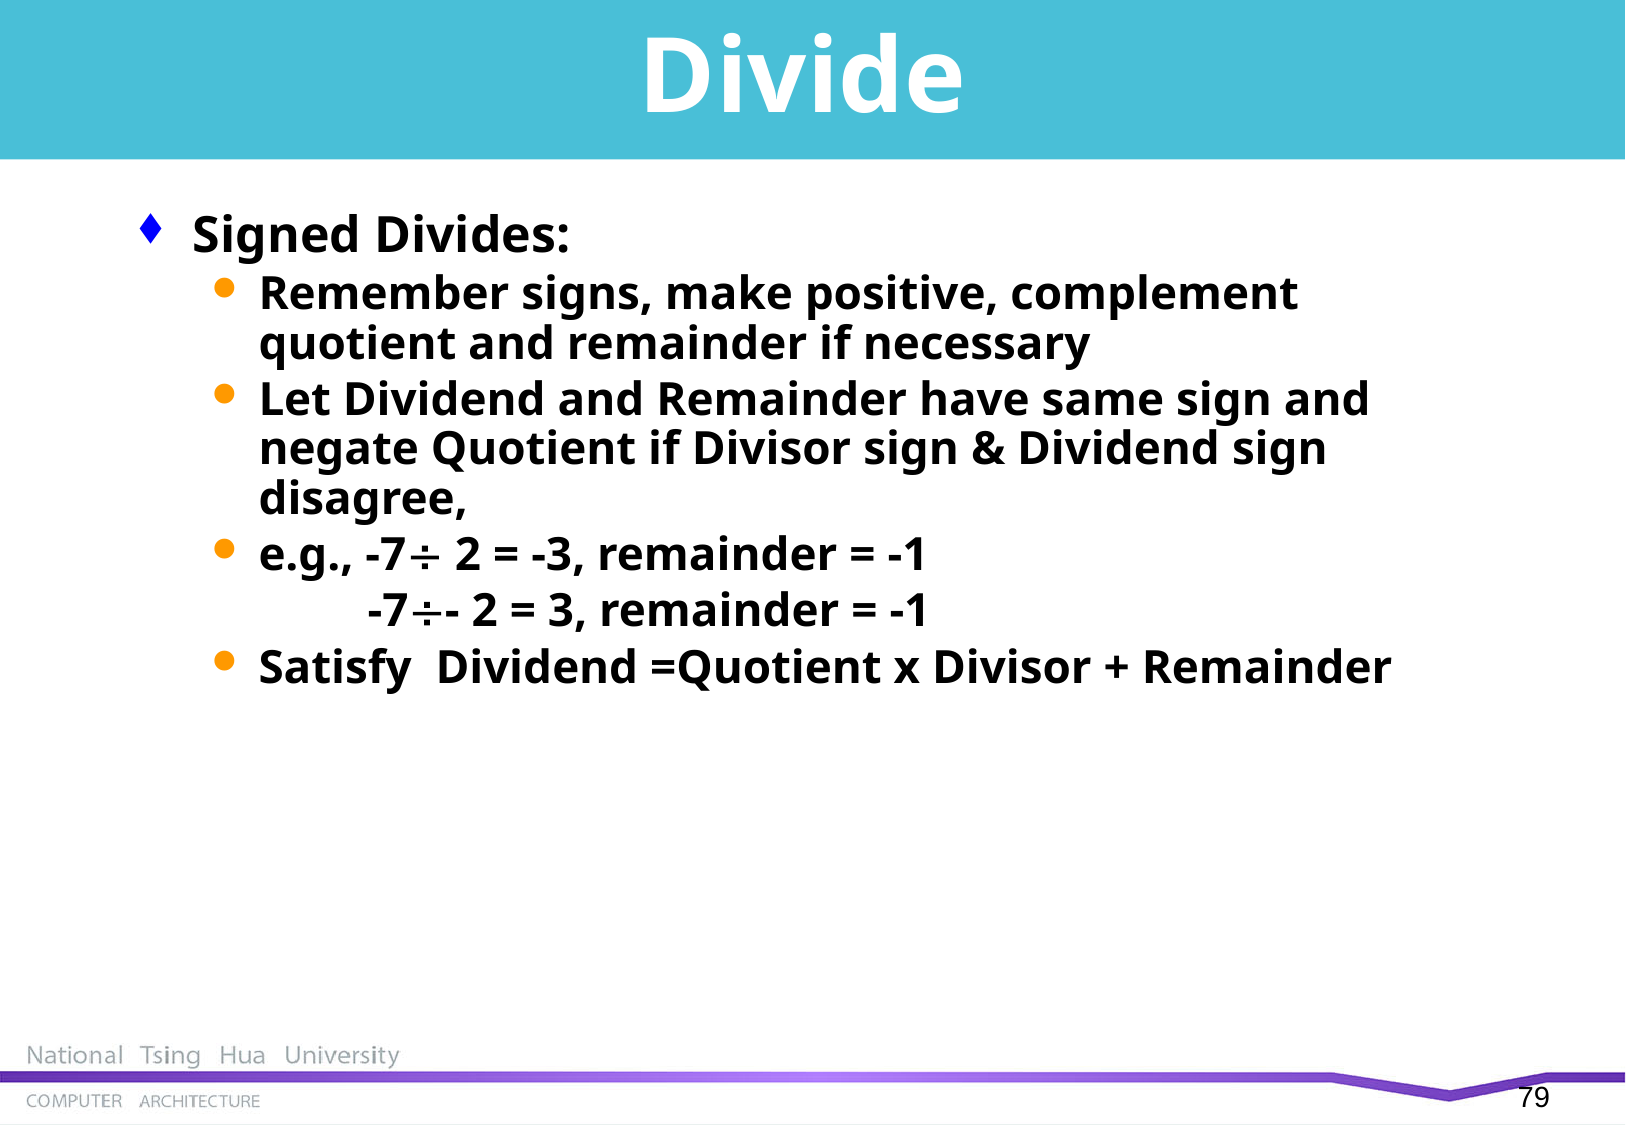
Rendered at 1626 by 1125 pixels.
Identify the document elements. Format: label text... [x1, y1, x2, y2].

picture [0, 0, 1626, 1125]
title Divide [121, 6, 1504, 155]
slide_number 78 [1226, 1058, 1566, 1125]
list Signed Divides: Remember signs, make positive, complement quotient and remainder if necessary Let Dividend and Remainder have same sign and negate Quotient if Divisor sign & Dividend sign disagree, e.g., -7 2 = -3, remainder = -1 -7- 2 = 3, remainder = -1 Satisfy Dividend =Quotient x Divisor + Remainder [121, 202, 1504, 1036]
